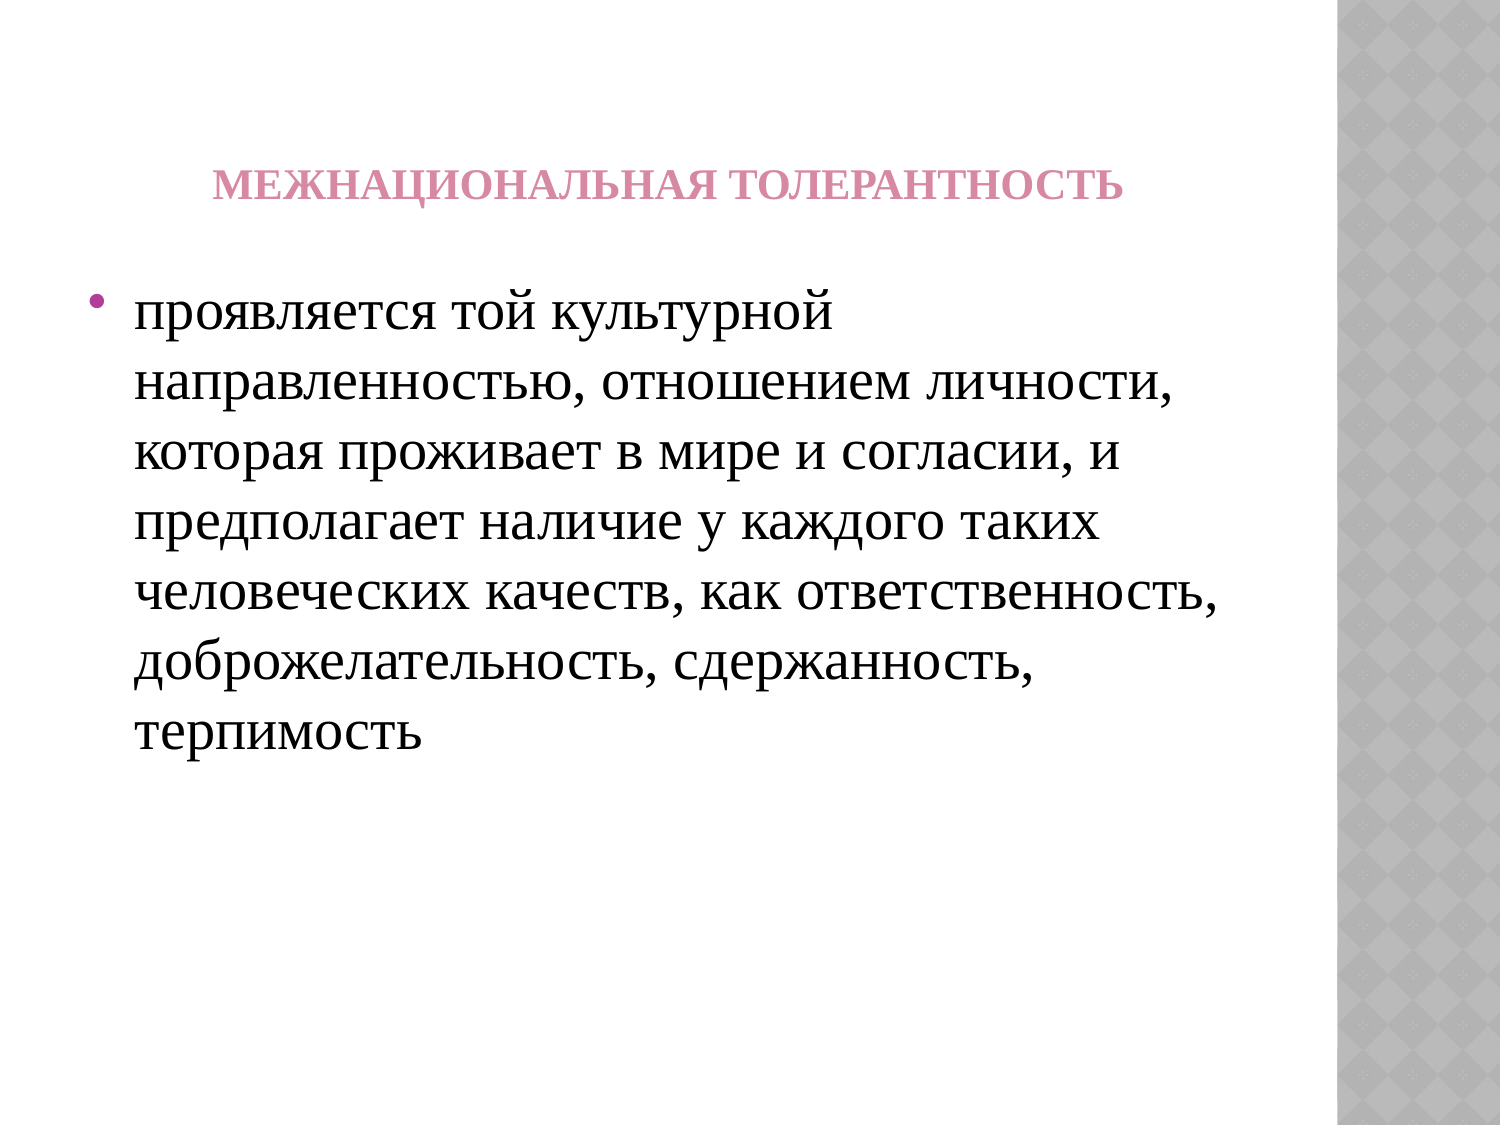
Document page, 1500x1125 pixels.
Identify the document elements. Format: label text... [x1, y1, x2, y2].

title Межнациональная толерантность [75, 52, 1263, 209]
list проявляется той культурной направленностью, отношением личности, которая проживает в мире и согласии, и предполагает наличие у каждого таких человеческих качеств, как ответственность, доброжелательность, сдержанность, терпимость [75, 264, 1263, 858]
